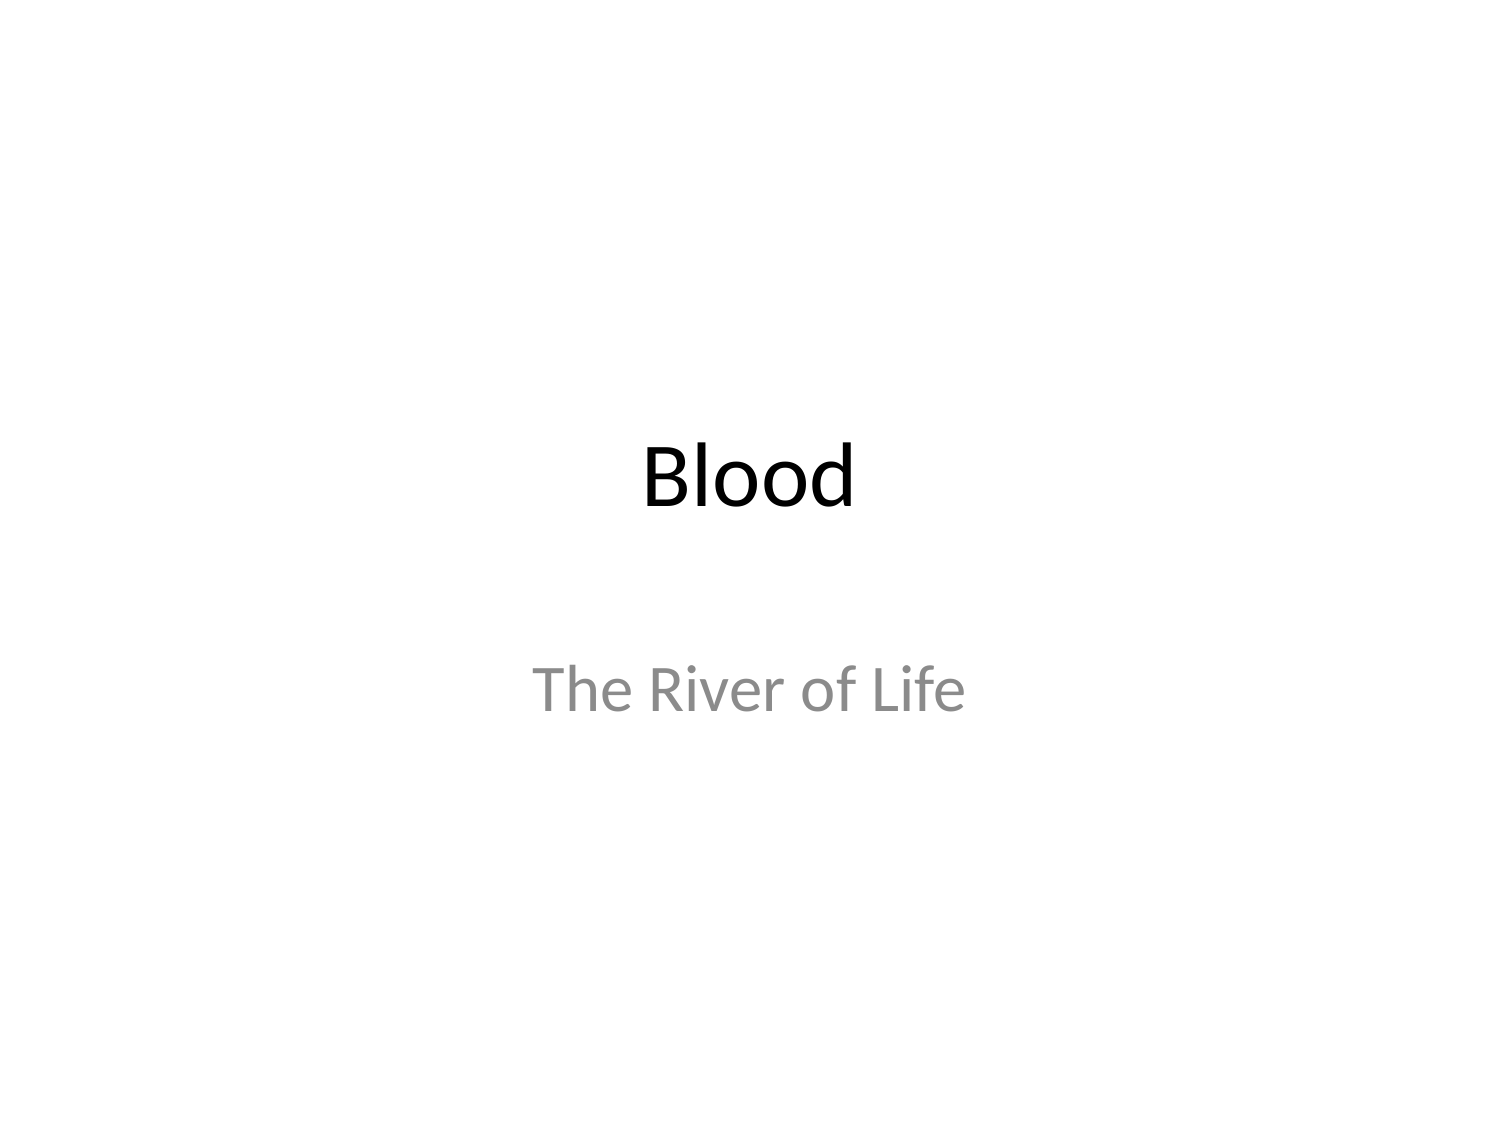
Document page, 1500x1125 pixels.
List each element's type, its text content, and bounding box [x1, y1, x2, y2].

title Blood [112, 349, 1388, 591]
subtitle The River of Life [225, 637, 1275, 925]
